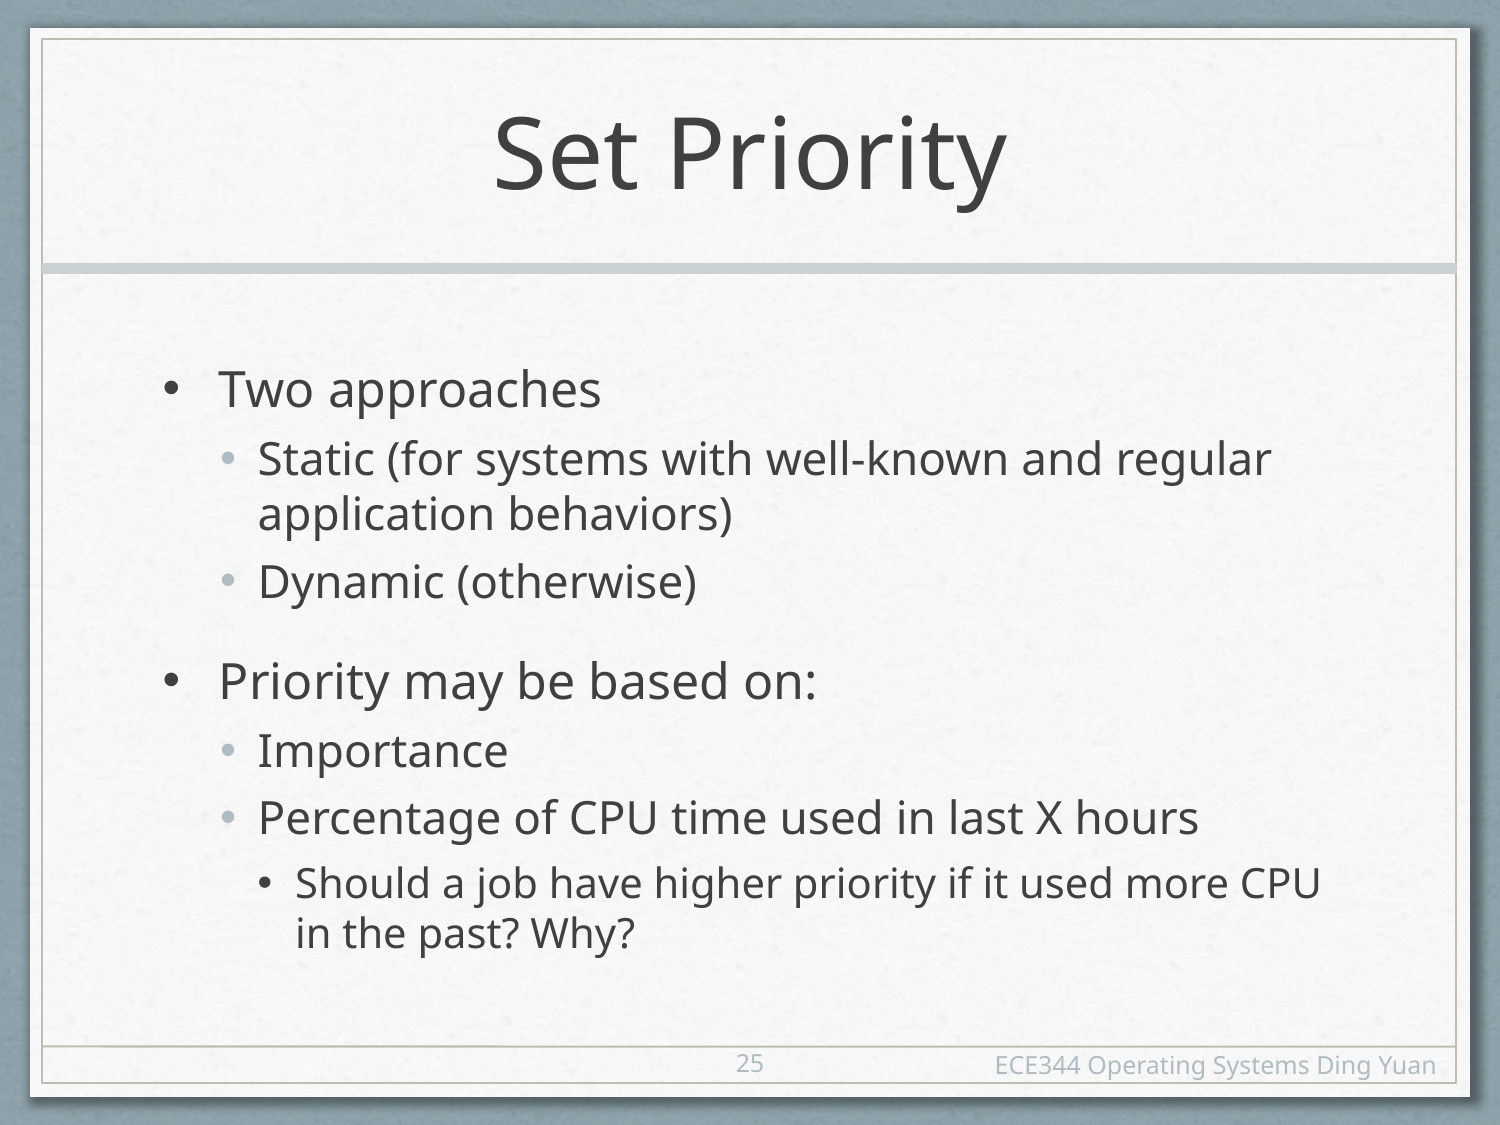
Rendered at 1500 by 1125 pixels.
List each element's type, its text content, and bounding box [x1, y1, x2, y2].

picture [30, 28, 1470, 1097]
title Set Priority [147, 40, 1353, 260]
footer ECE344 Operating Systems Ding Yuan [977, 1045, 1453, 1088]
slide_number 25 [687, 1042, 813, 1088]
list Two approaches Static (for systems with well-known and regular application behaviors) Dynamic (otherwise) Priority may be based on: Importance Percentage of CPU time used in last X hours Should a job have higher priority if it used more CPU in the past? Why? [147, 350, 1353, 995]
